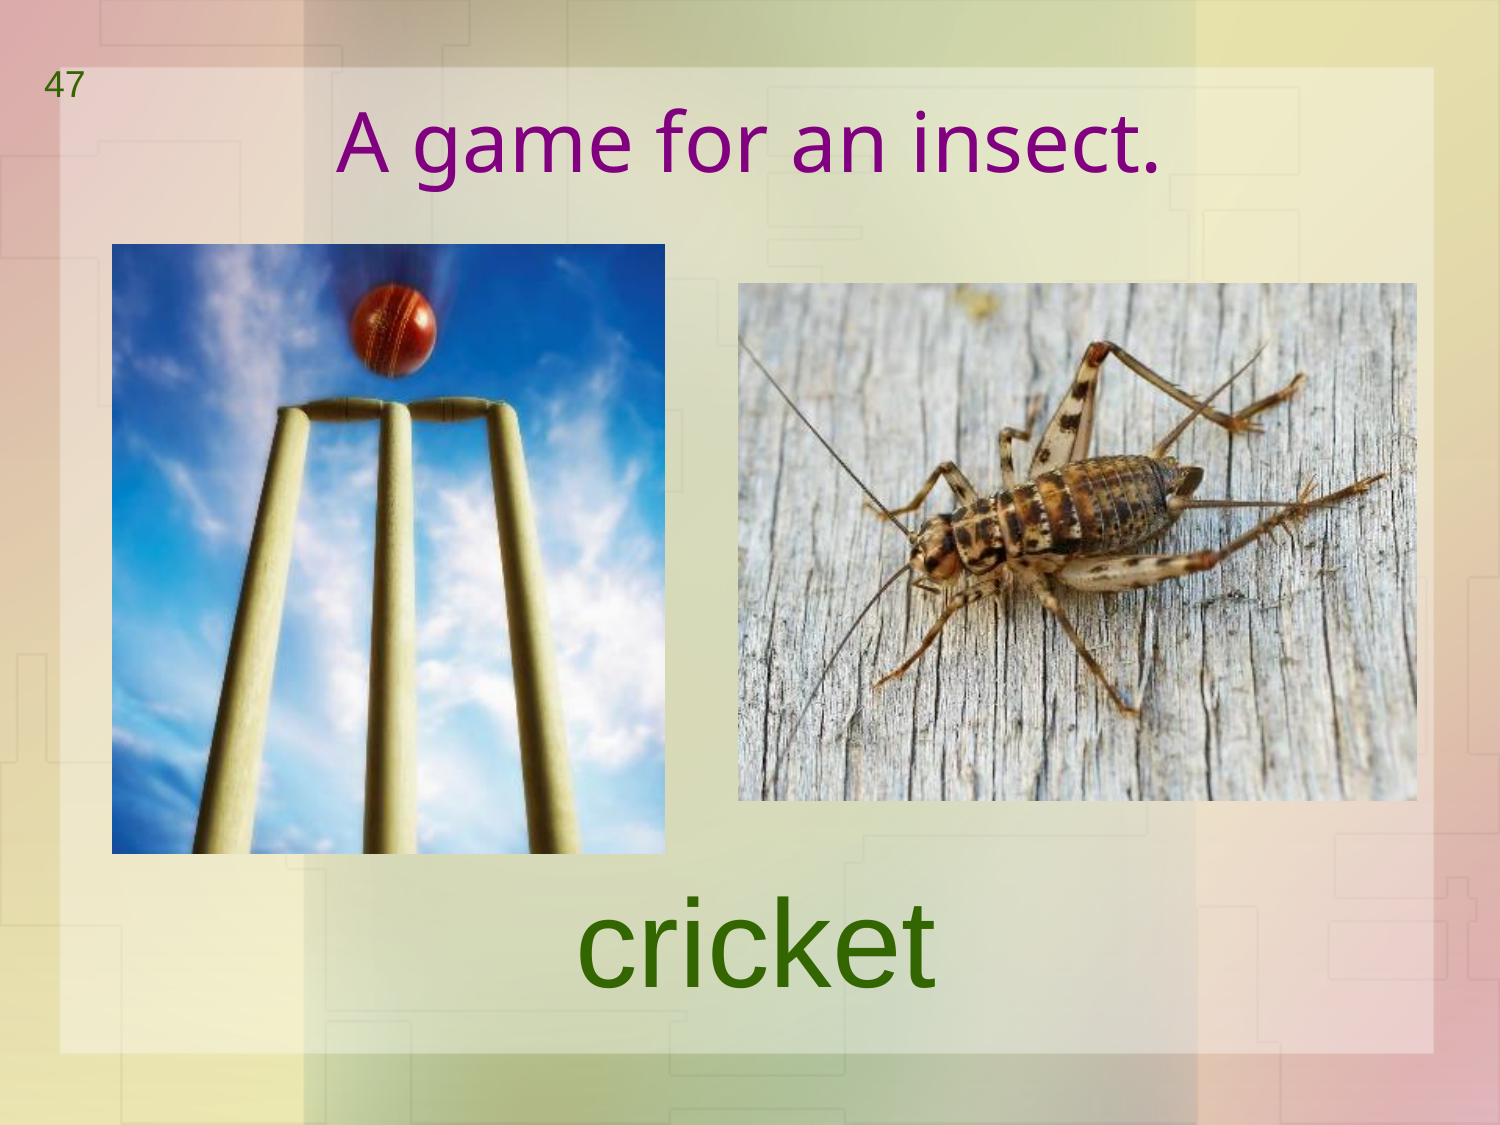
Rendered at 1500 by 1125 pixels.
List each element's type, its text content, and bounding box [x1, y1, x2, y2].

text_box 47 [29, 52, 113, 113]
text_box cricket [515, 855, 996, 1021]
picture [0, 0, 1500, 1125]
title A game for an insect. [74, 44, 1426, 233]
